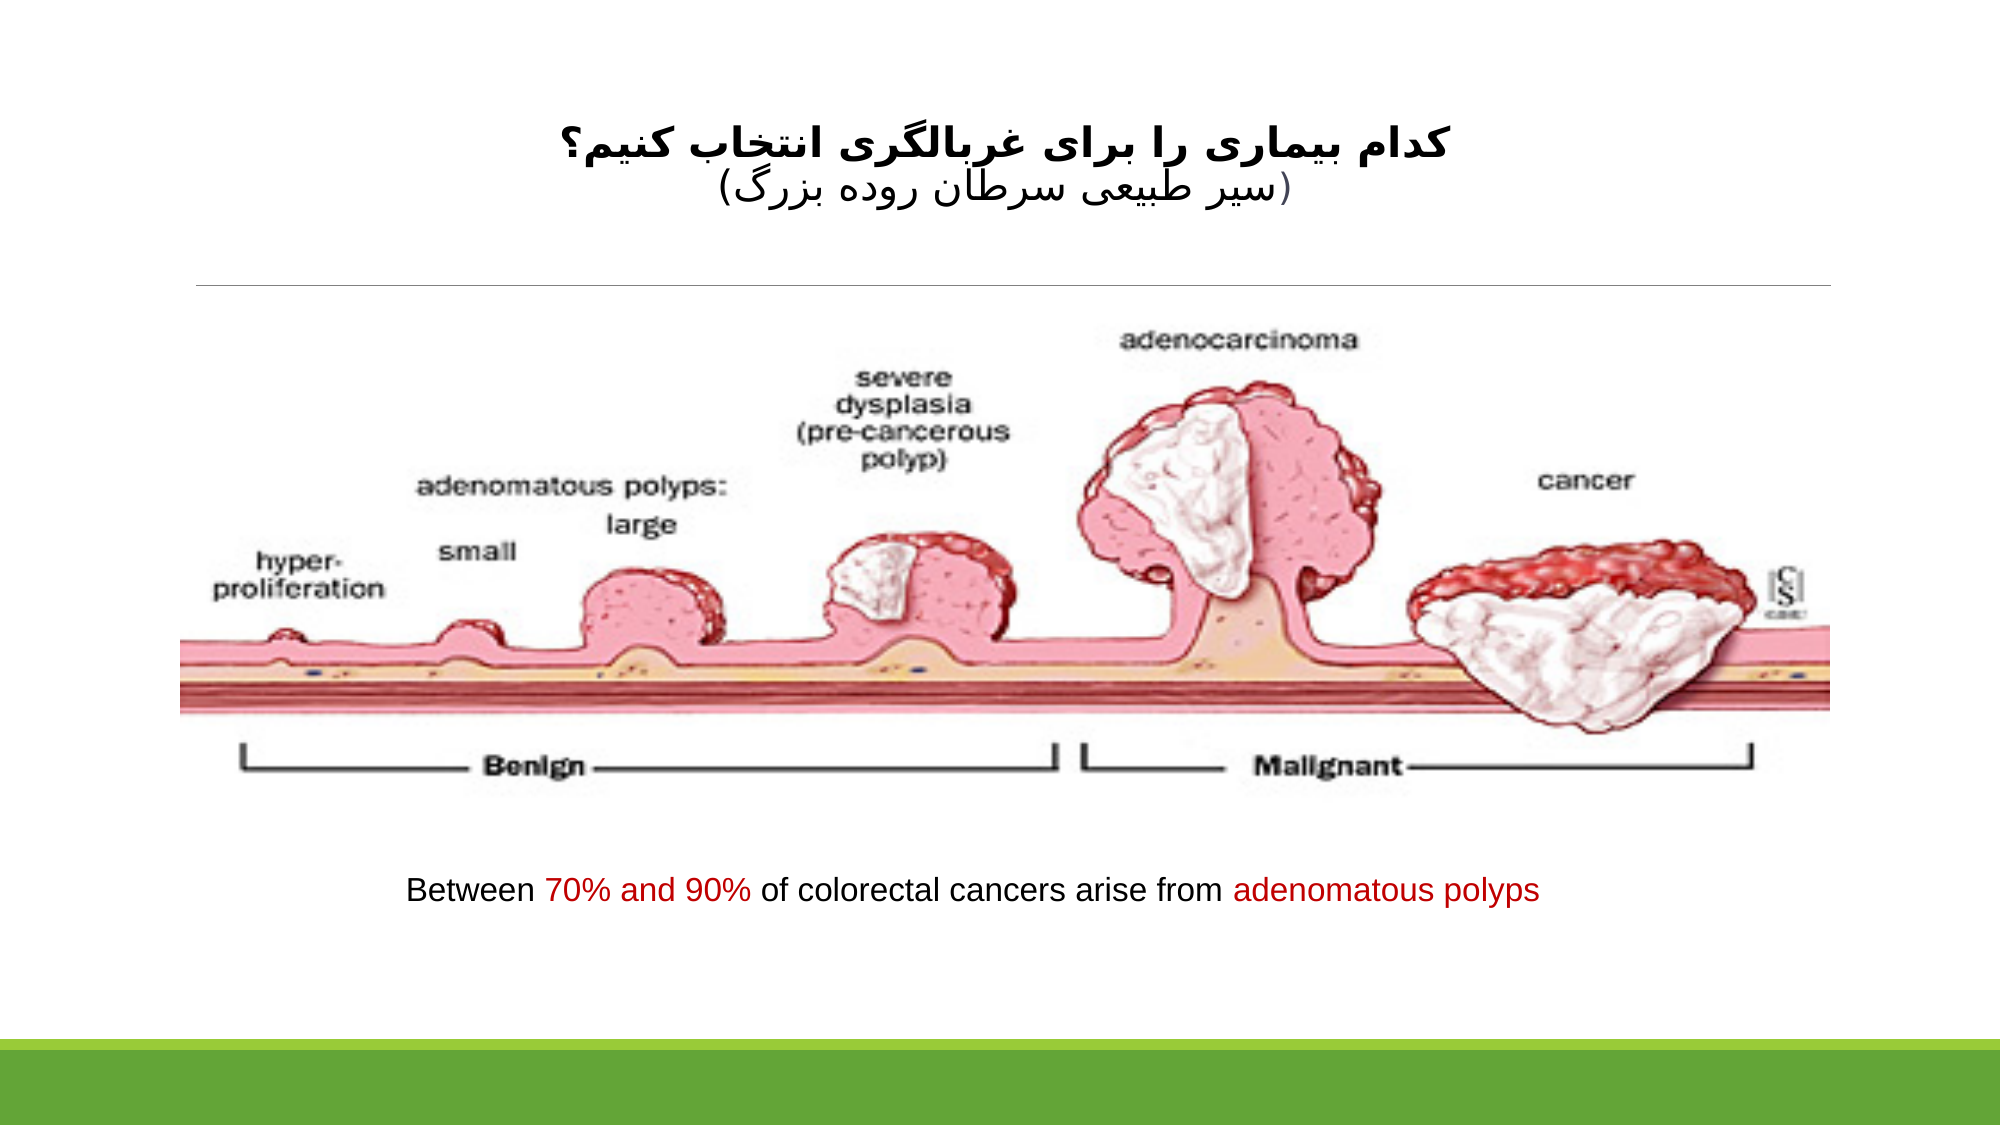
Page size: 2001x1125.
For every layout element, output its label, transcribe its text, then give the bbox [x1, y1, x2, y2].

picture [179, 302, 1831, 804]
title کدام بیماری را برای غربالگری انتخاب کنیم؟ (سیر طبیعی سرطان روده بزرگ) [180, 47, 1830, 217]
text_box Between 70% and 90% of colorectal cancers arise from adenomatous polyps [323, 861, 1624, 916]
